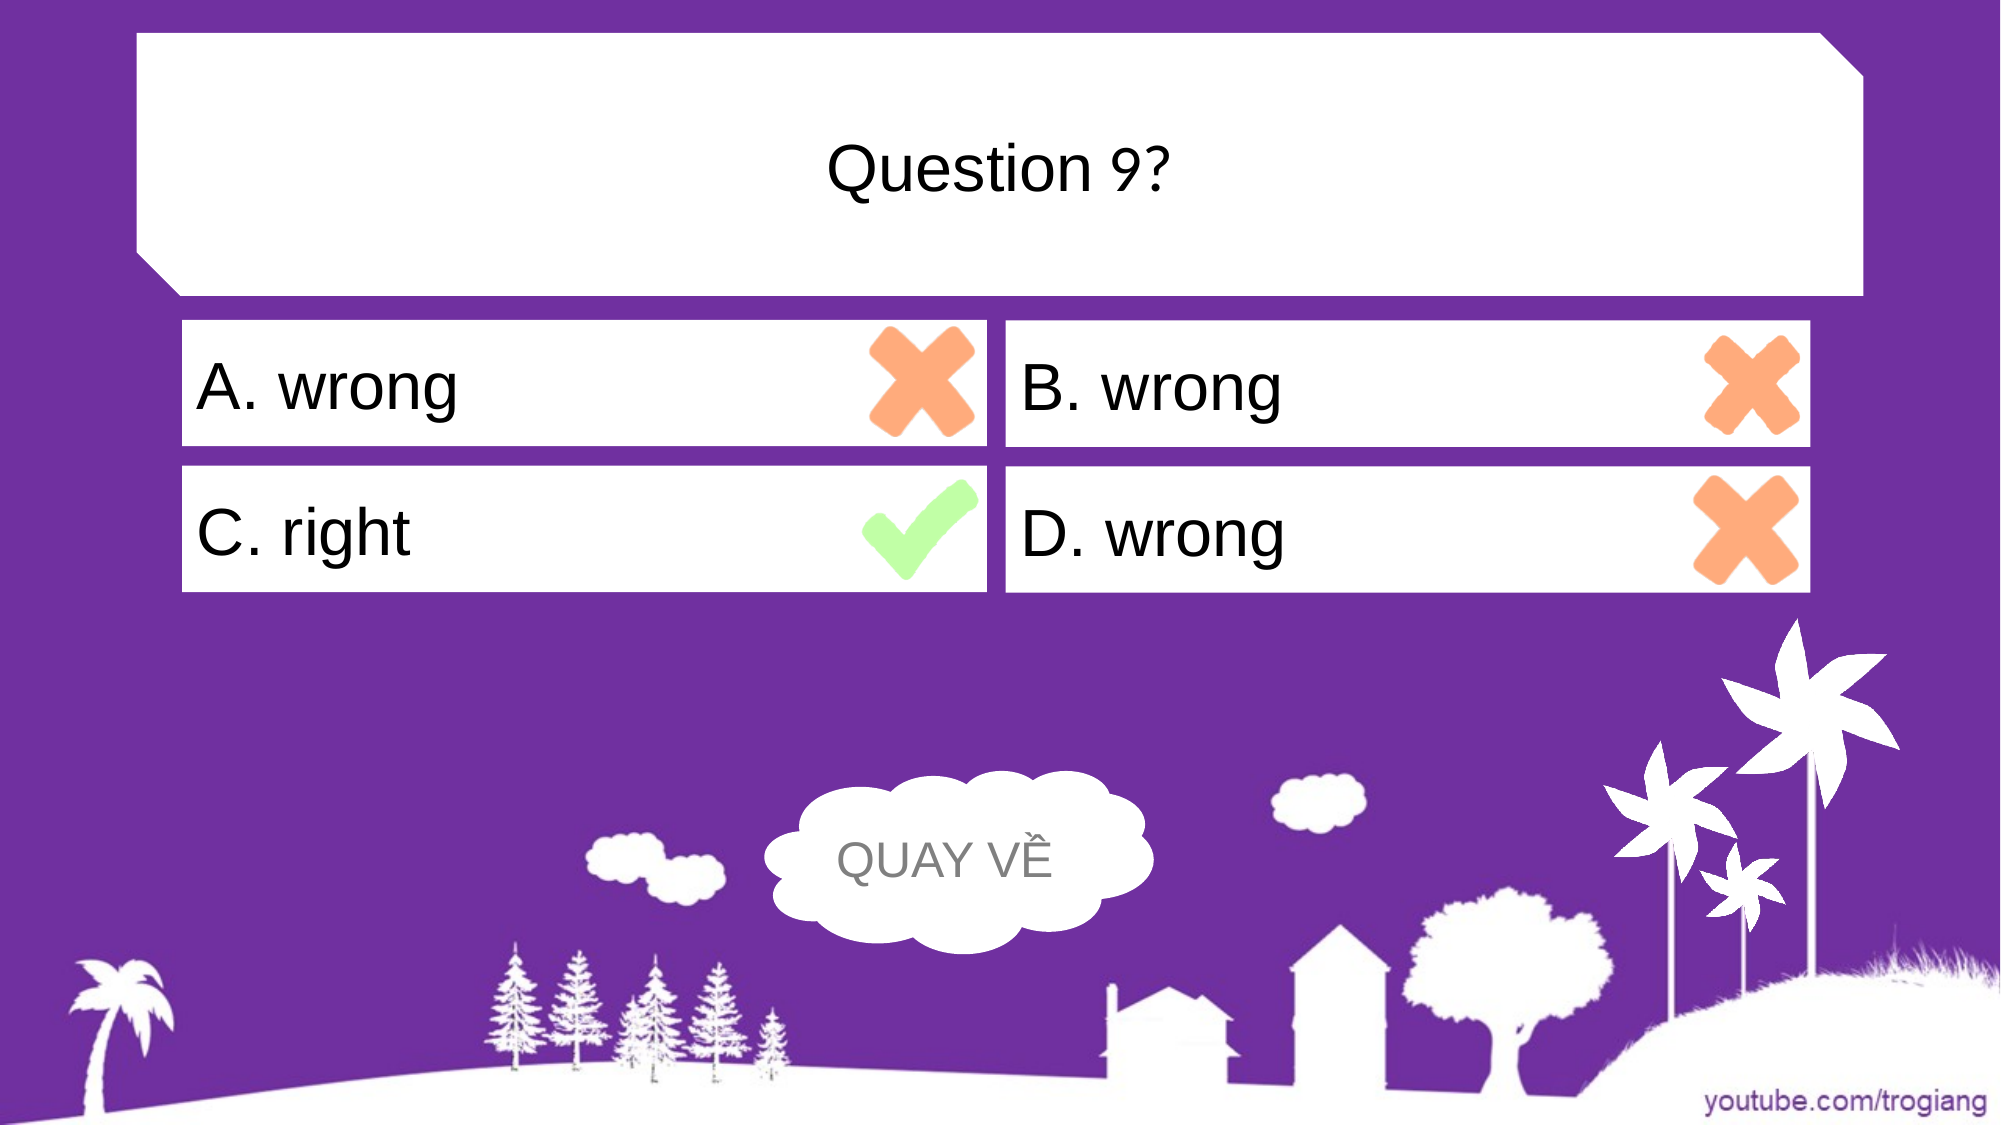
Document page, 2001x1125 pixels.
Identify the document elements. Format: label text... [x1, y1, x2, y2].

picture [0, 0, 2001, 1125]
text_box Question 9? [135, 31, 1865, 298]
text_box B. wrong [1005, 319, 1811, 448]
text_box A. wrong [181, 319, 988, 447]
text_box D. wrong [1005, 465, 1811, 594]
text_box QUAY VỀ [764, 770, 1154, 955]
text_box C. right [181, 465, 988, 593]
